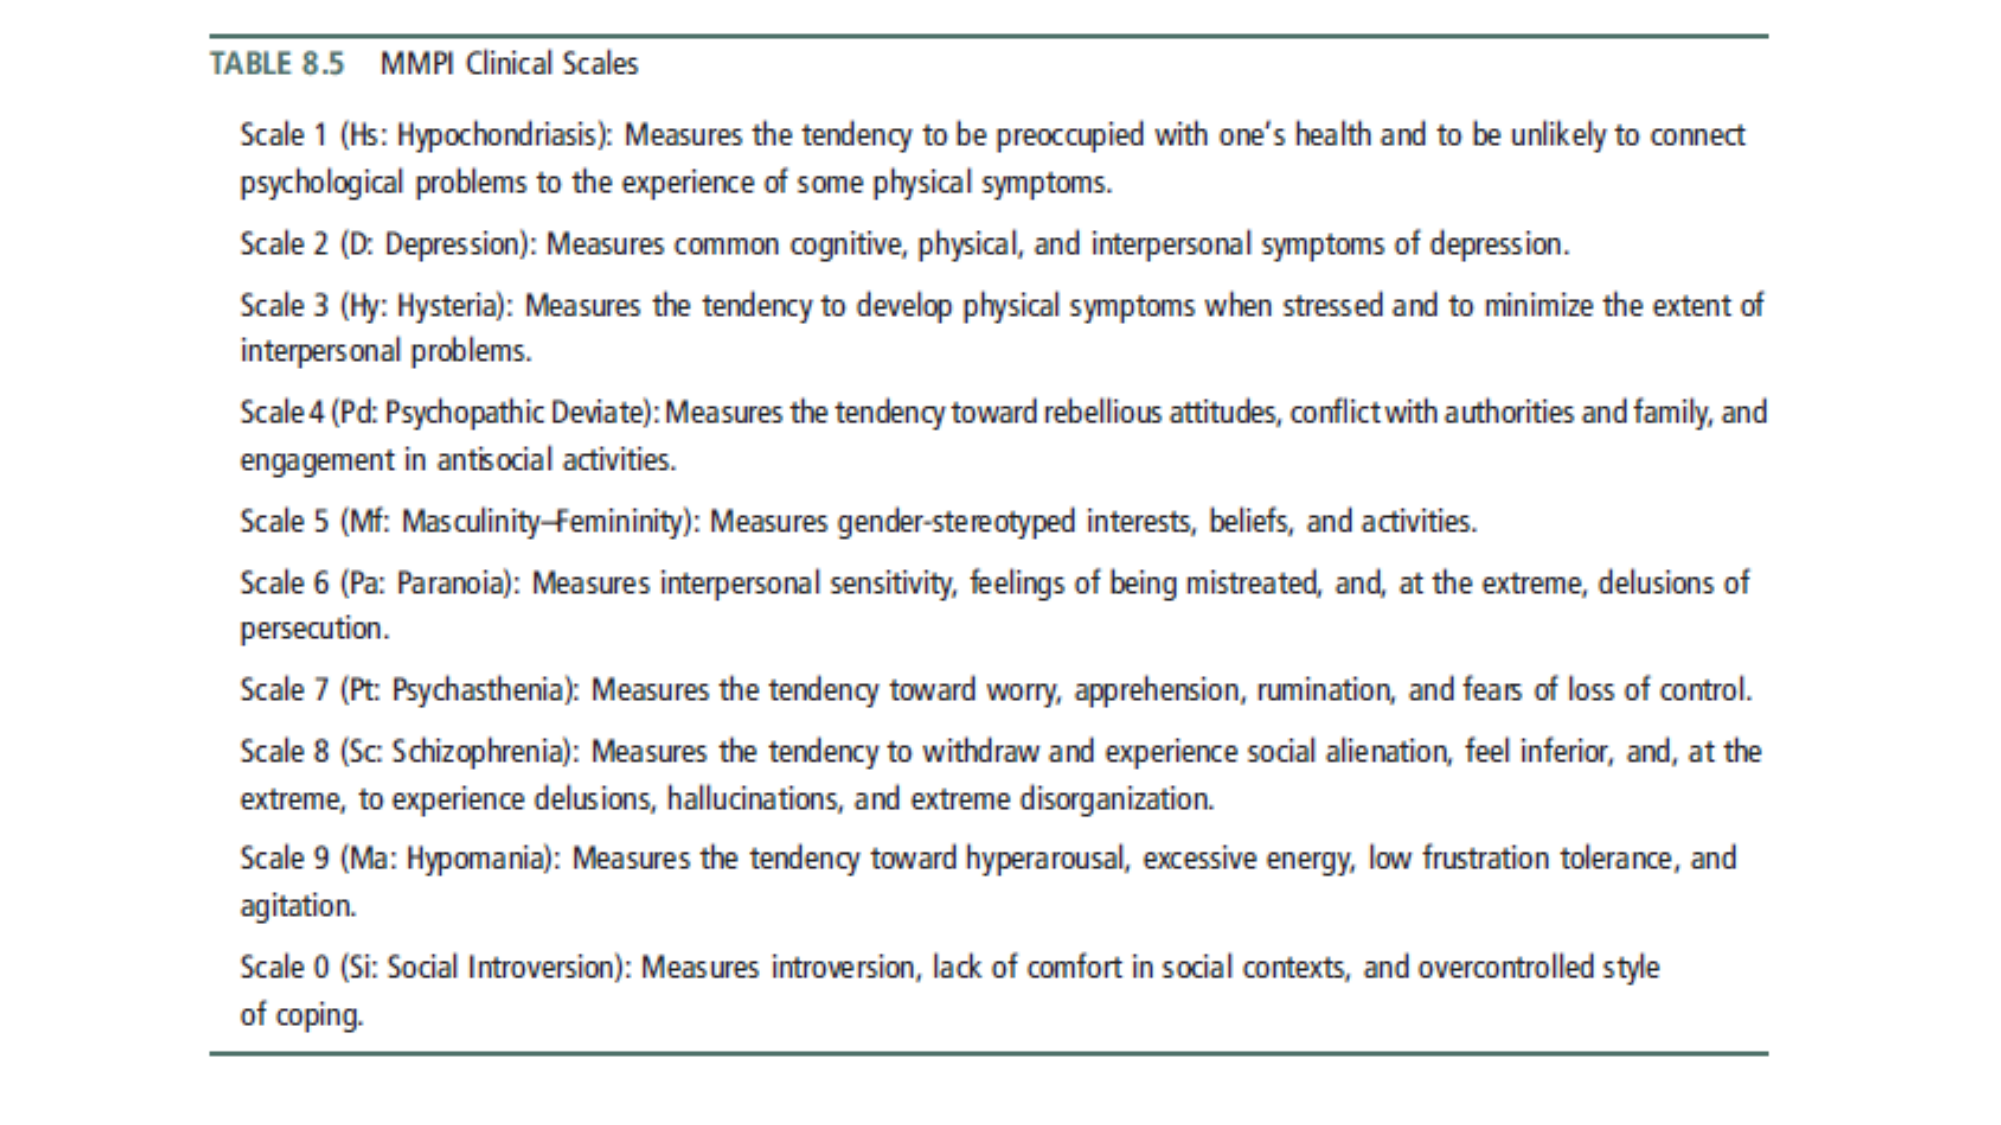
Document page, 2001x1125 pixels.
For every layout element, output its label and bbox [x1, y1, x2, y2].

picture [177, 0, 1805, 1090]
